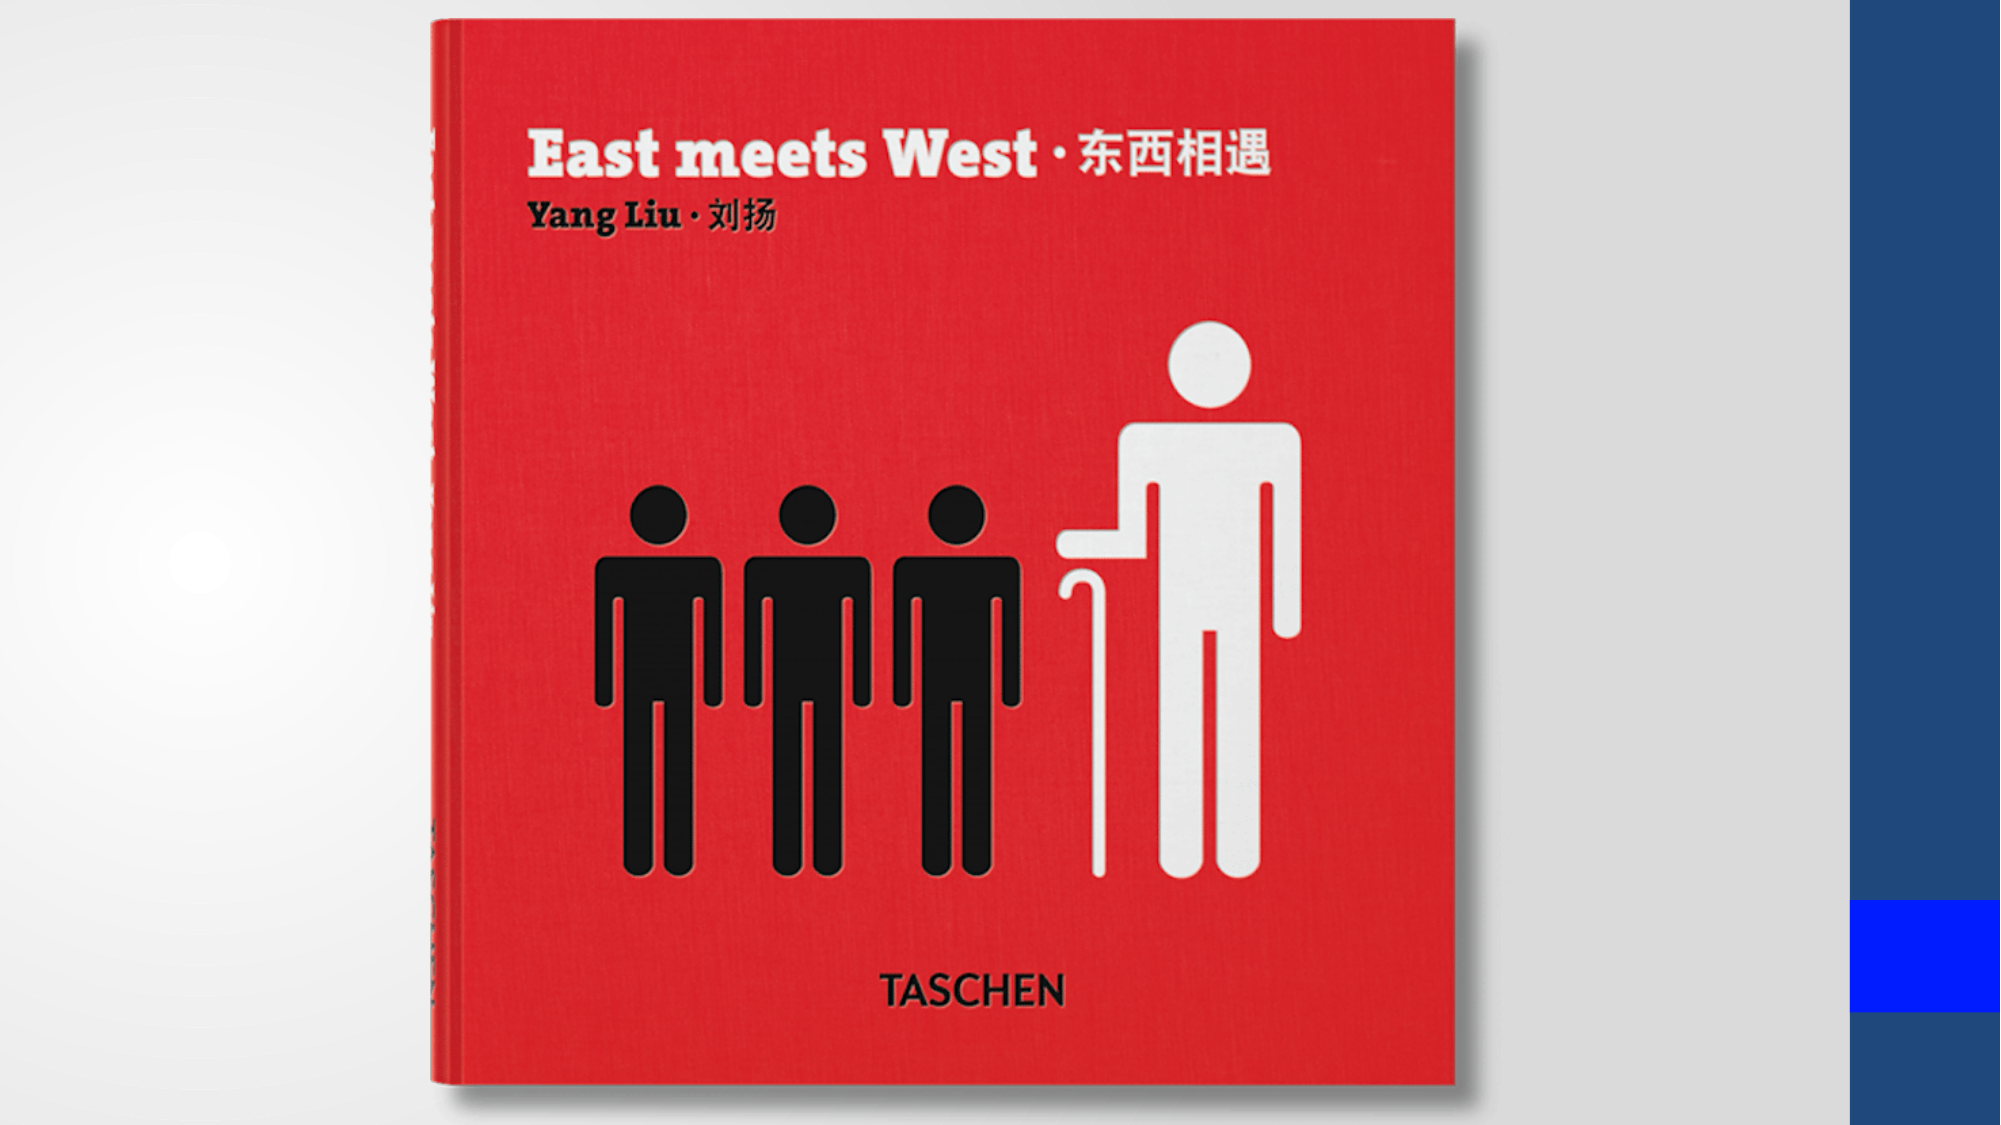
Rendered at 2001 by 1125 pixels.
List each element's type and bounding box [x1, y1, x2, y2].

picture [430, 17, 1516, 1125]
